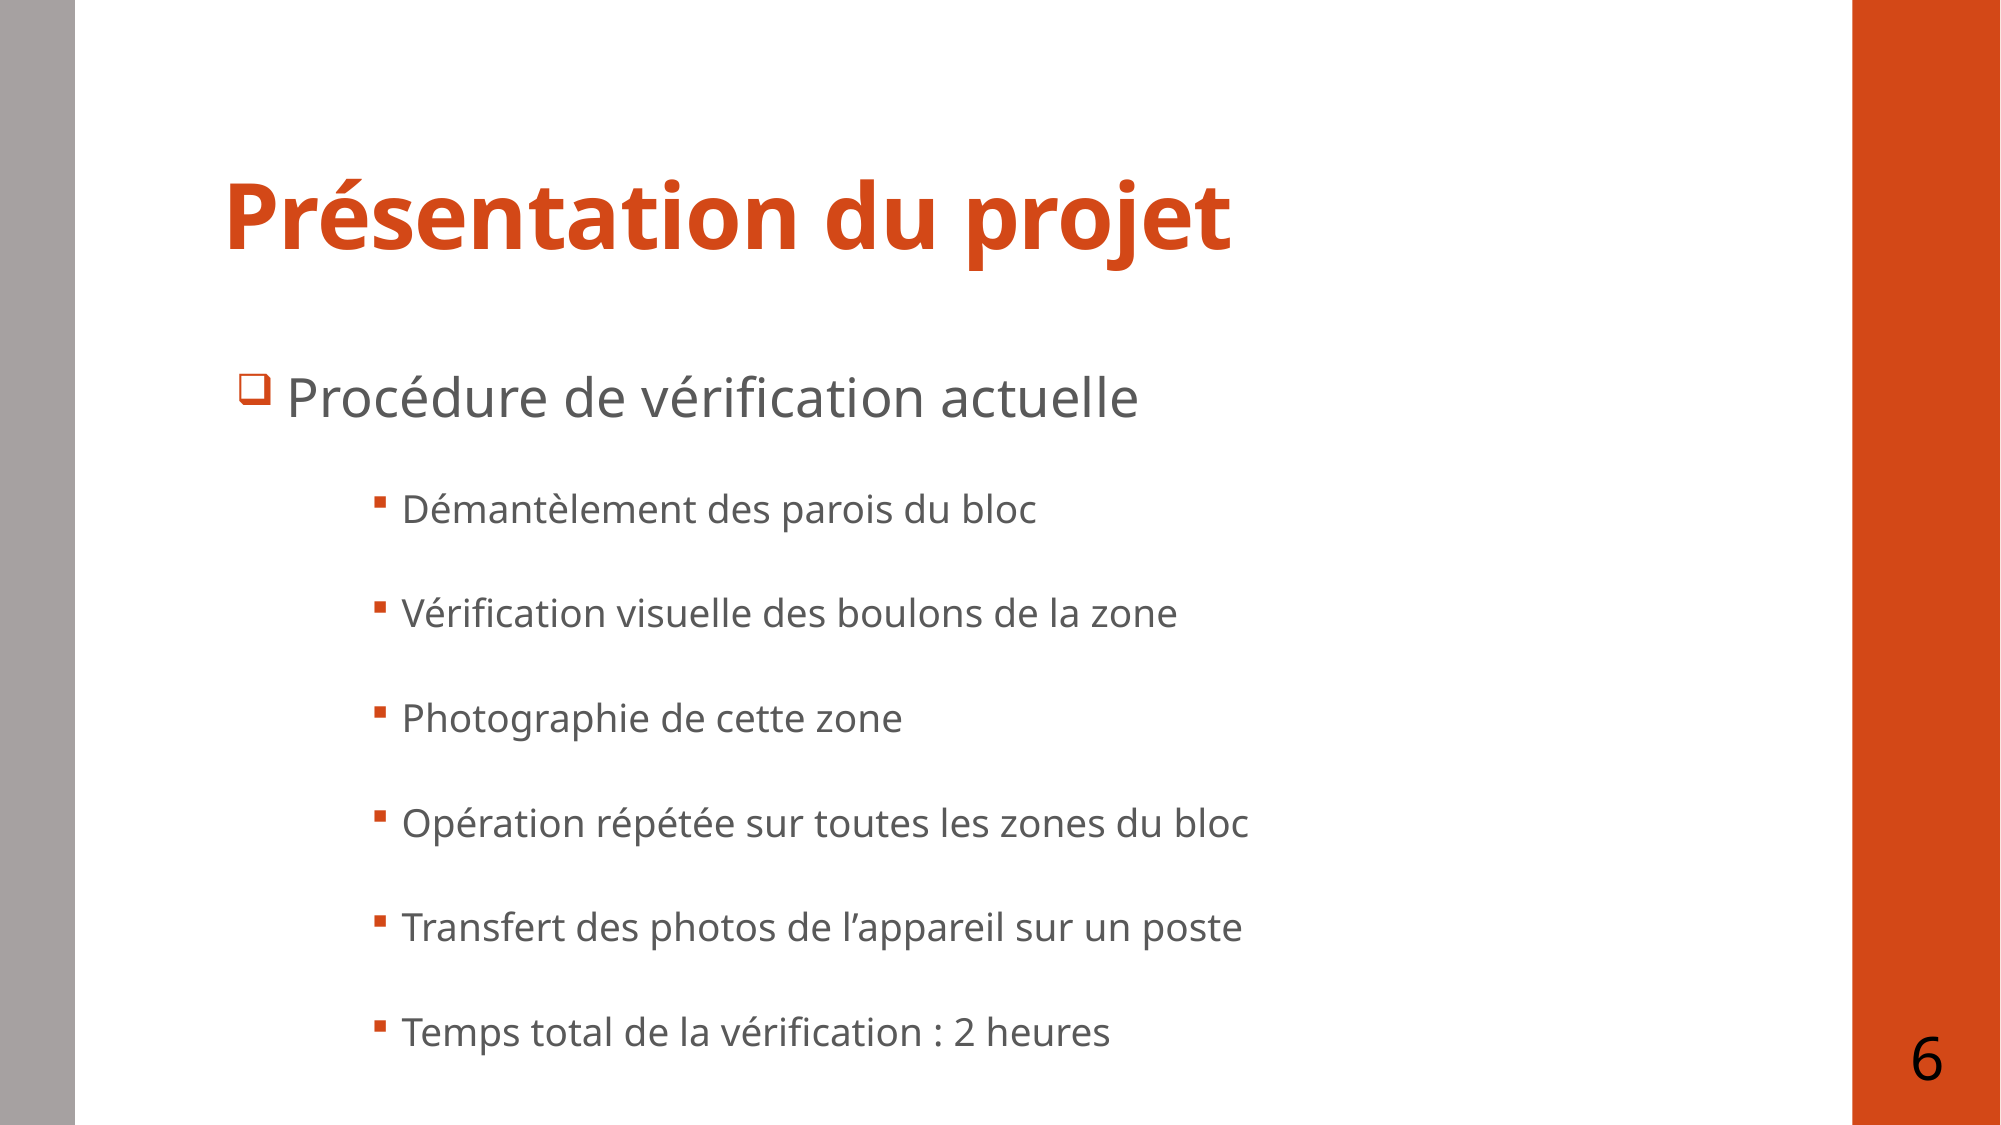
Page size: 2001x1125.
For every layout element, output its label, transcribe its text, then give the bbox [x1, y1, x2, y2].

slide_number 5 [1852, 1012, 2000, 1110]
title Présentation du projet [206, 48, 1797, 278]
text_box Procédure de vérification actuelle Démantèlement des parois du bloc Vérification visuelle des boulons de la zone Photographie de cette zone Opération répétée sur toutes les zones du bloc Transfert des photos de l’appareil sur un poste Temps total de la vérification : 2 heures [220, 290, 1500, 1064]
